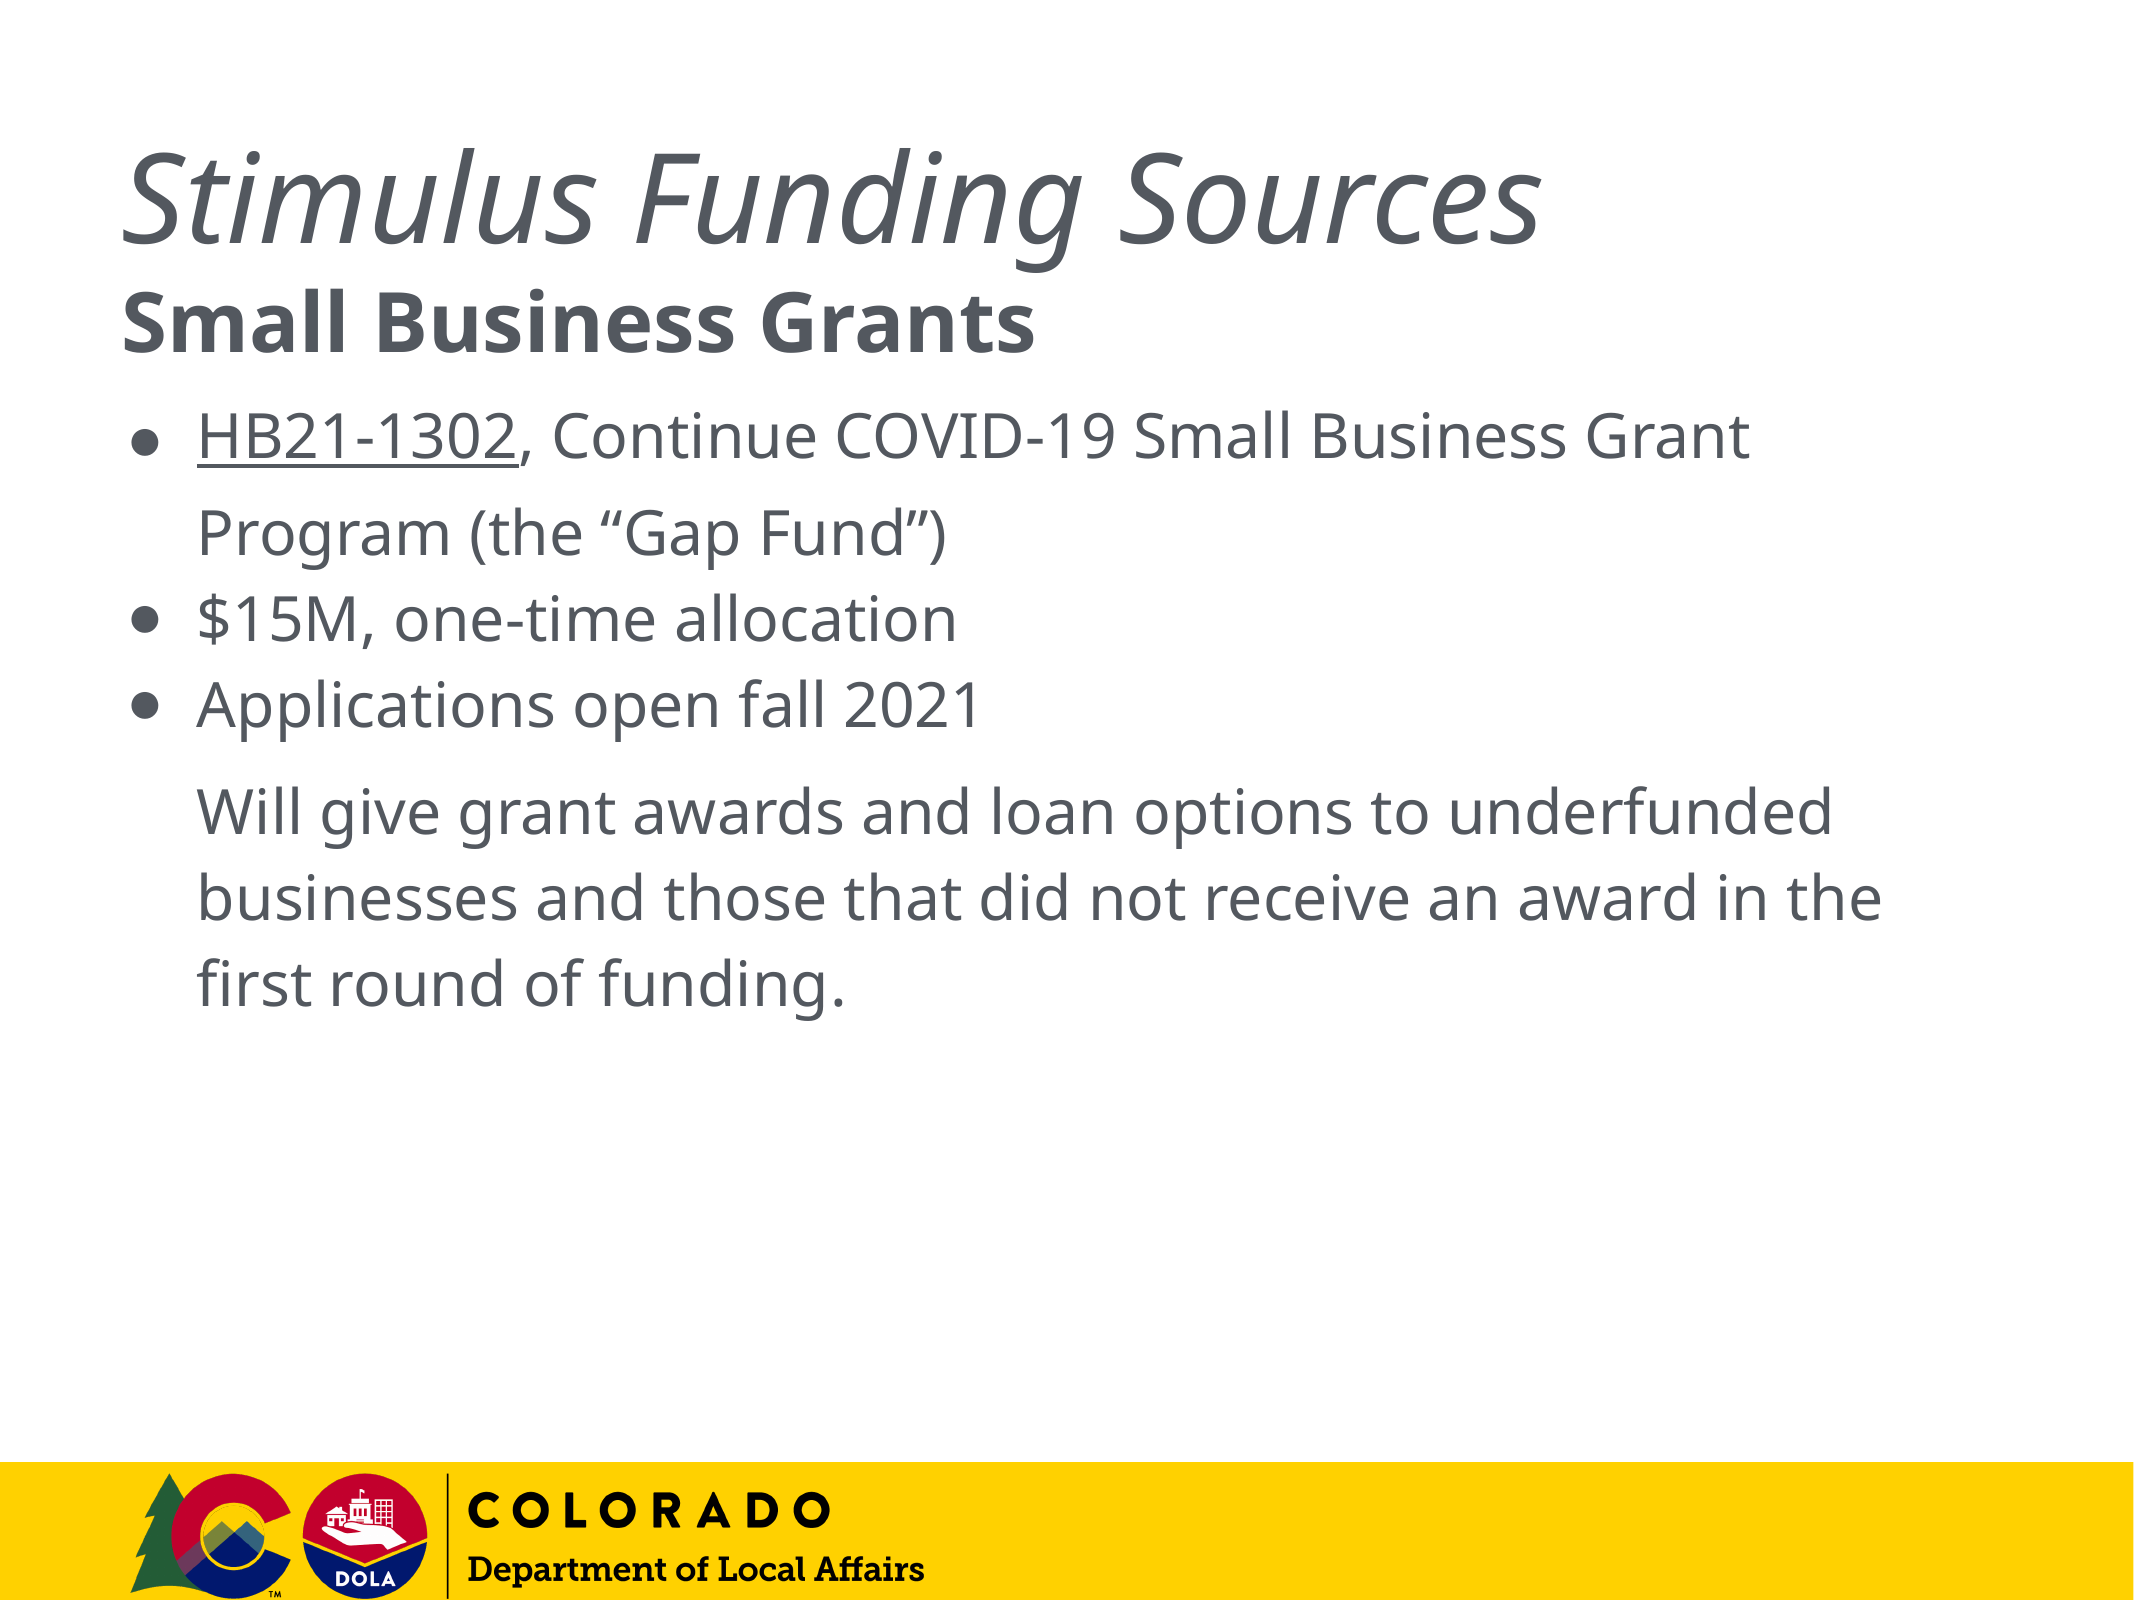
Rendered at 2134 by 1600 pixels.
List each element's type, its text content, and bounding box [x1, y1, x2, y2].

picture [129, 1472, 925, 1600]
list HB21-1302, Continue COVID-19 Small Business Grant Program (the “Gap Fund”) $15M, one-time allocation Applications open fall 2021 Will give grant awards and loan options to underfunded businesses and those that did not receive an award in the first round of funding. [106, 376, 1907, 1199]
title Stimulus Funding Sources Small Business Grants [106, 98, 1907, 376]
